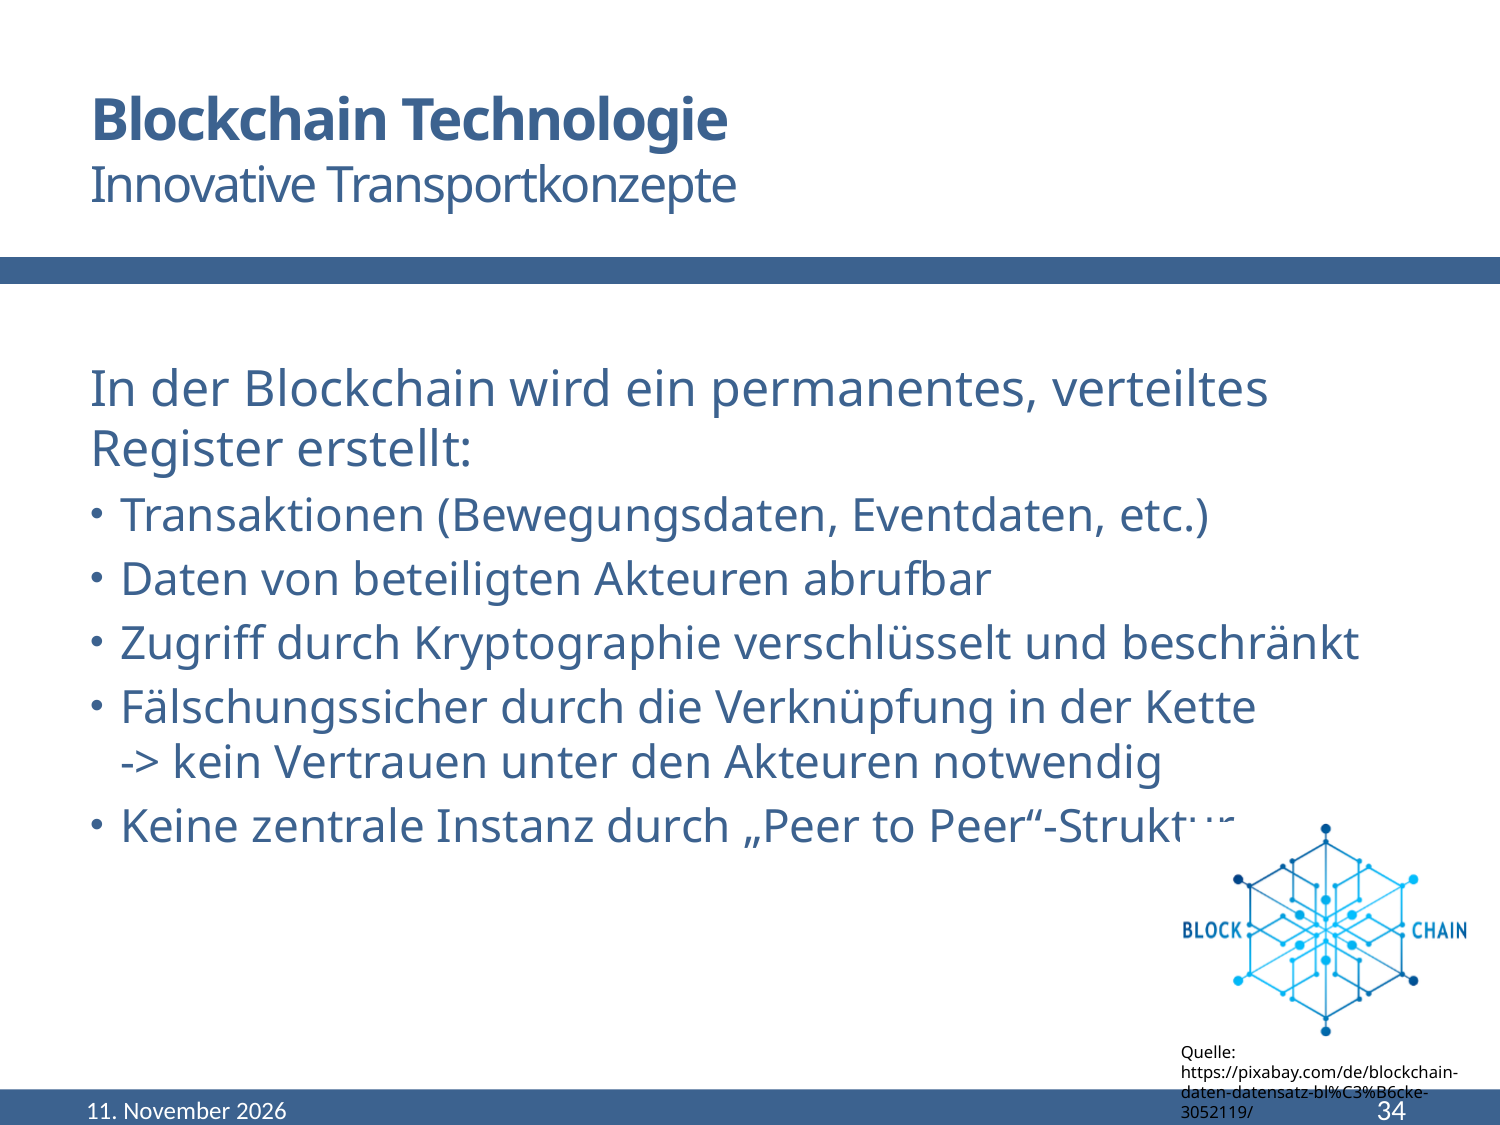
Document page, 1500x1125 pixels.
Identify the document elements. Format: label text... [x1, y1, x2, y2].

picture [1180, 822, 1470, 1041]
slide_number Dezember 18 [71, 1082, 547, 1125]
title Blockchain Technologie Innovative Transportkonzepte [75, 66, 857, 229]
list In der Blockchain wird ein permanentes, verteiltes Register erstellt: Transaktionen (Bewegungsdaten, Eventdaten, etc.) Daten von beteiligten Akteuren abrufbar Zugriff durch Kryptographie verschlüsselt und beschränkt Fälschungssicher durch die Verknüpfung in der Kette -> kein Vertrauen unter den Akteuren notwendig Keine zentrale Instanz durch „Peer to Peer“-Struktur [75, 278, 1425, 1063]
text_box Quelle: https://pixabay.com/de/blockchain-daten-datensatz-bl%C3%B6cke-3052119/ [1166, 1034, 1500, 1125]
